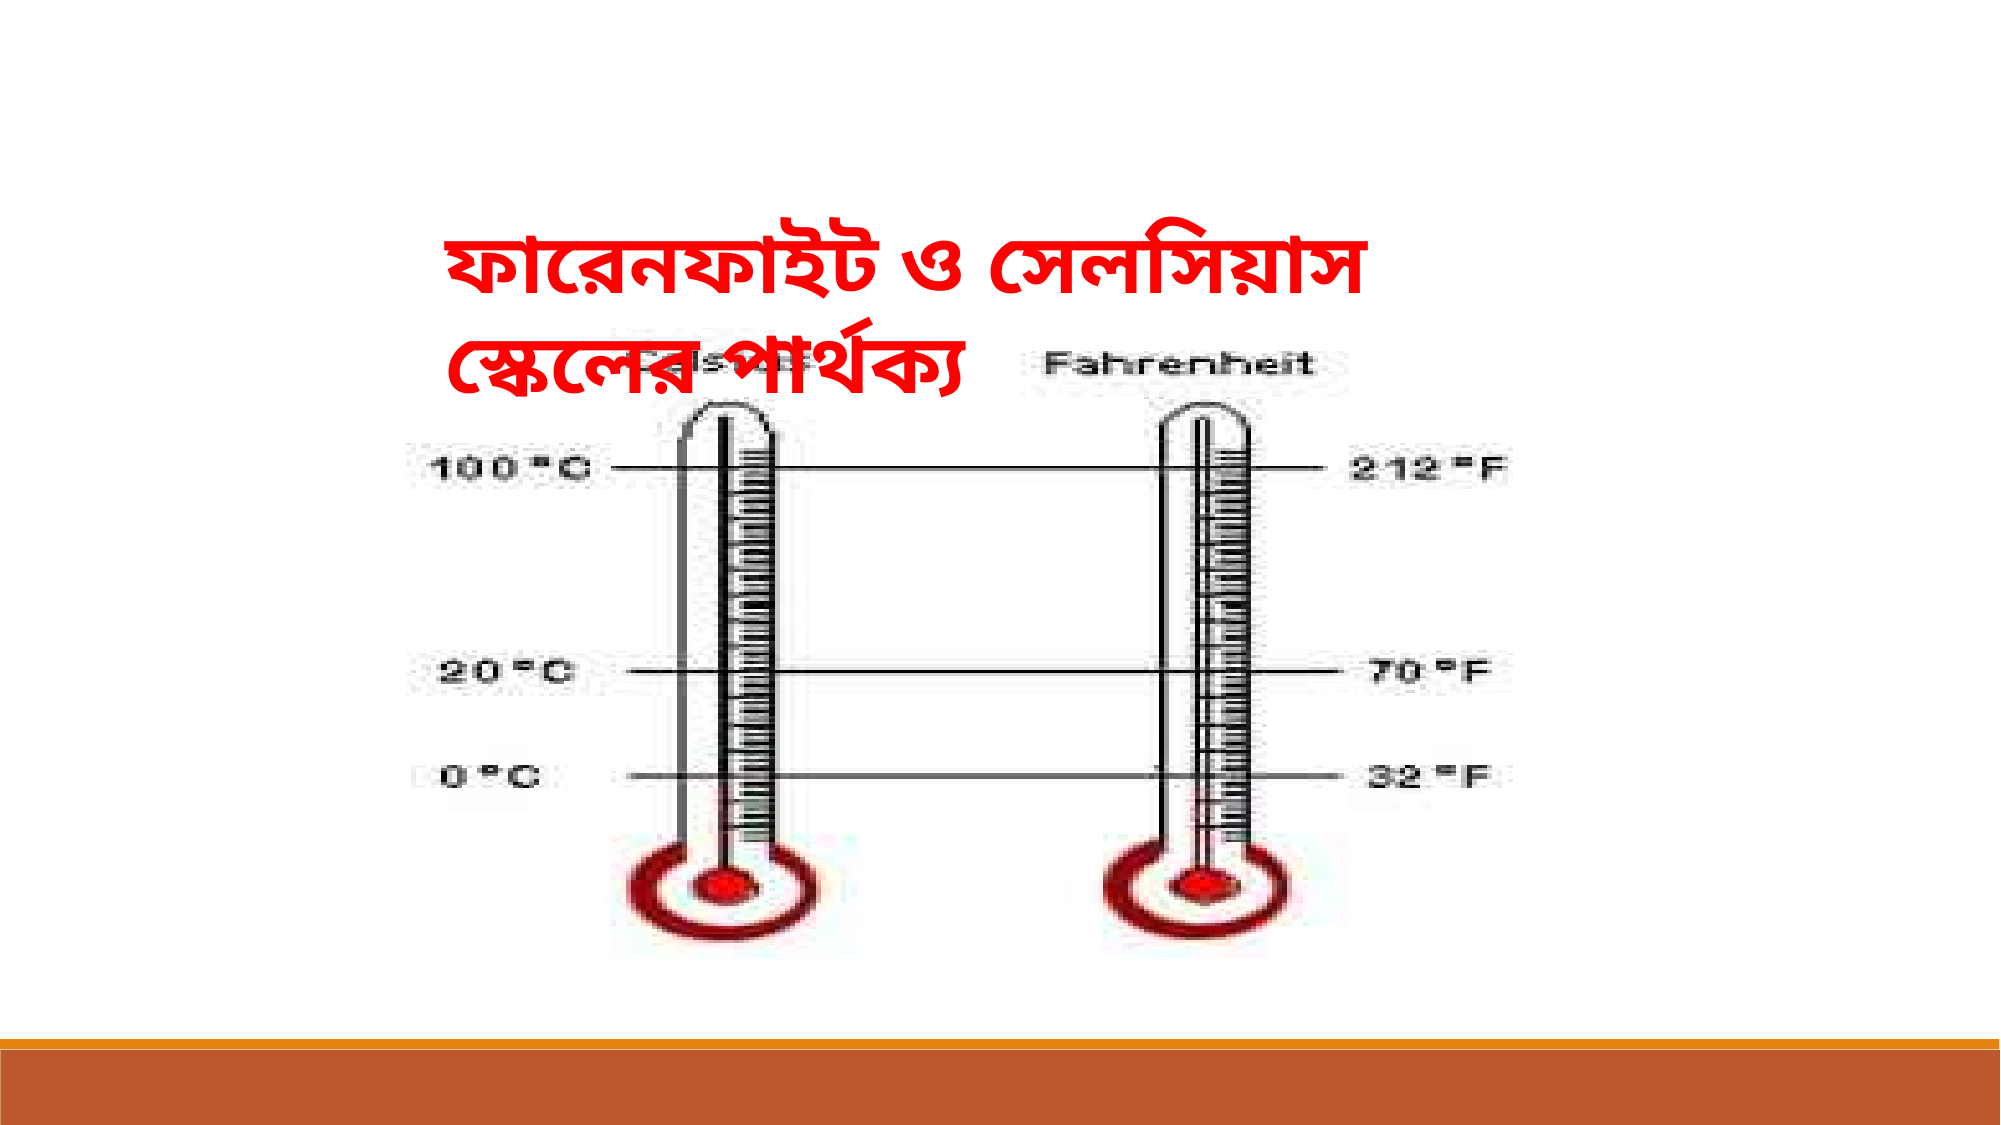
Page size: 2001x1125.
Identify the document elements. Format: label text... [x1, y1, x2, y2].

text_box ফারেনফাইট ও সেলসিয়াস স্কেলের পার্থক্য [430, 203, 1592, 418]
picture [364, 328, 1544, 959]
